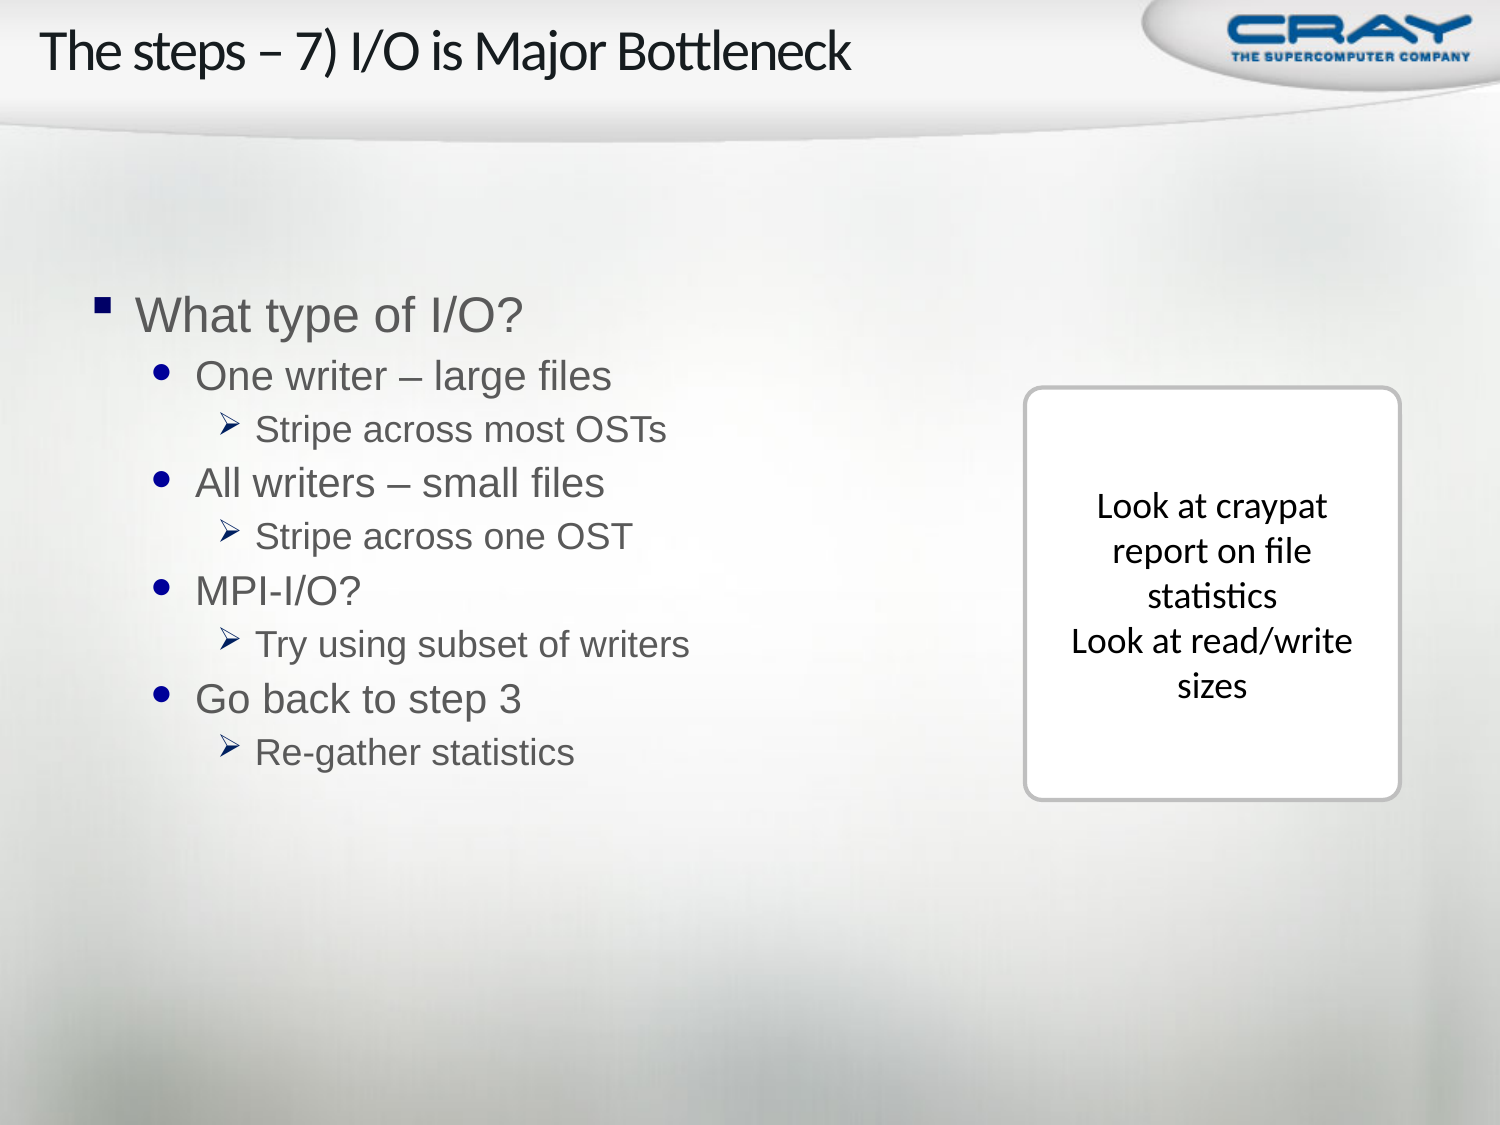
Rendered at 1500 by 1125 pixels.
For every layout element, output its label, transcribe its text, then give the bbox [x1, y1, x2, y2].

title The steps – 7) I/O is Major Bottleneck [24, 24, 1150, 125]
text_box Look at craypat report on file statistics Look at read/write sizes [1023, 385, 1402, 802]
picture [0, 0, 1500, 1125]
list What type of I/O? One writer – large files Stripe across most OSTs All writers – small files Stripe across one OST MPI-I/O? Try using subset of writers Go back to step 3 Re-gather statistics [74, 274, 888, 1026]
